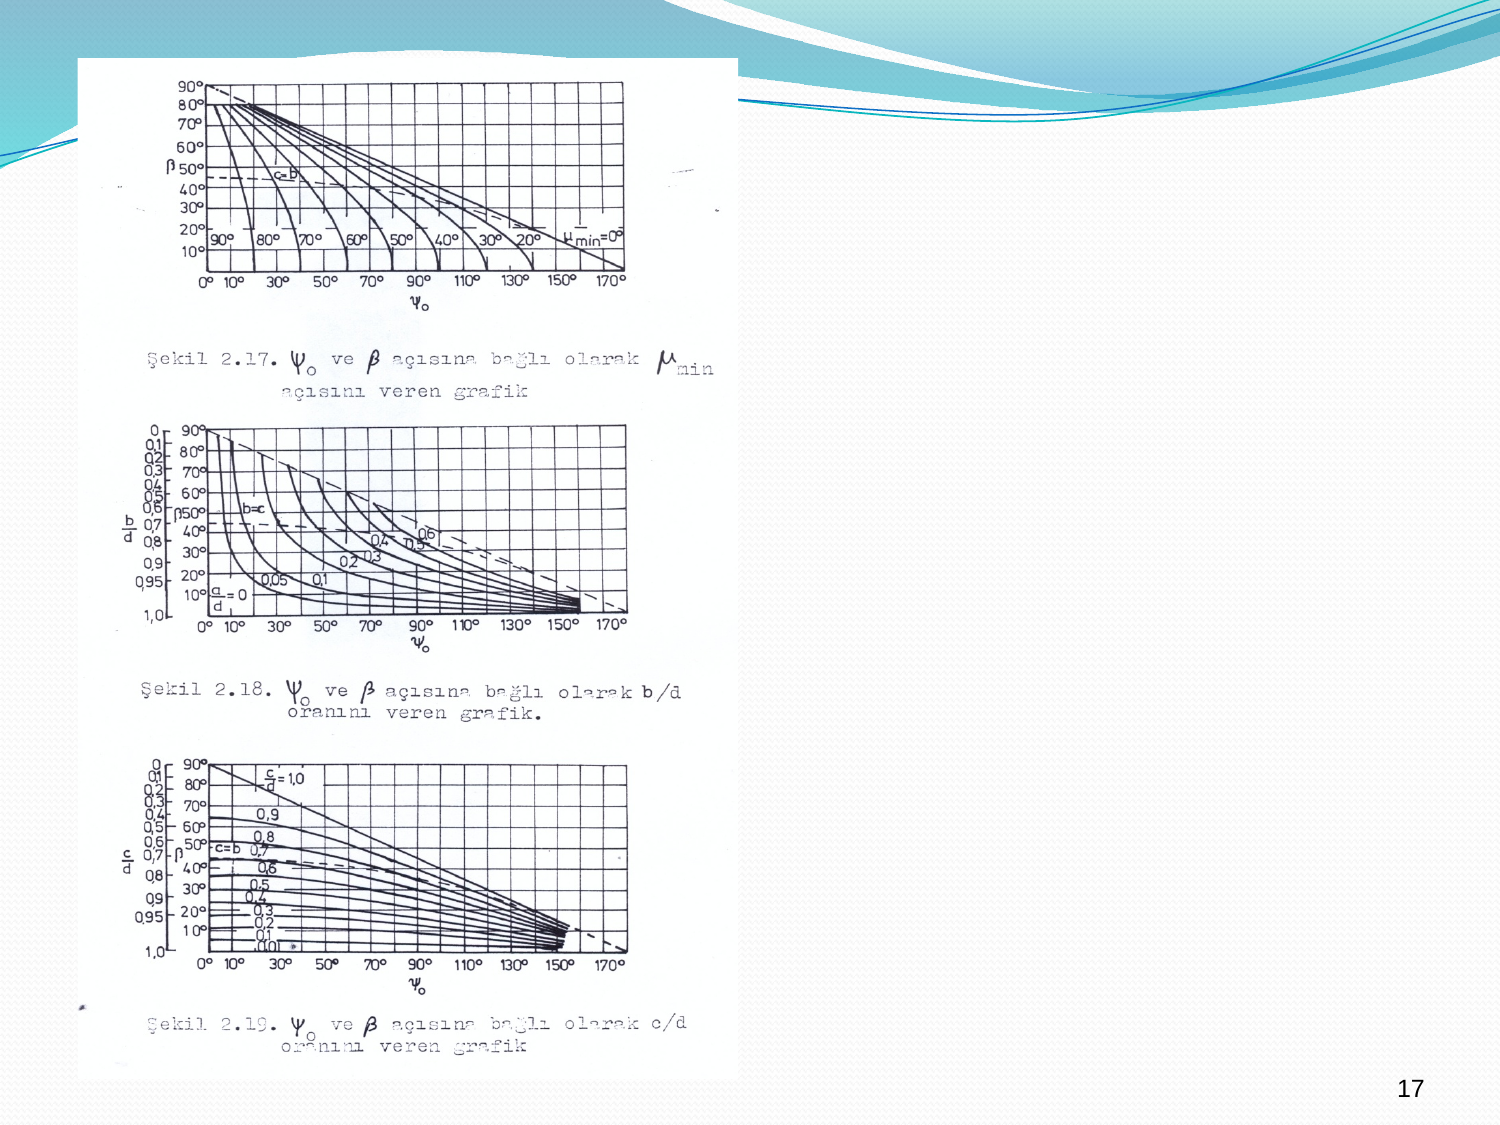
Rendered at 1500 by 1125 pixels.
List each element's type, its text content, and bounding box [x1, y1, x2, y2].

picture [77, 58, 739, 1079]
slide_number 17 [1299, 1042, 1425, 1103]
